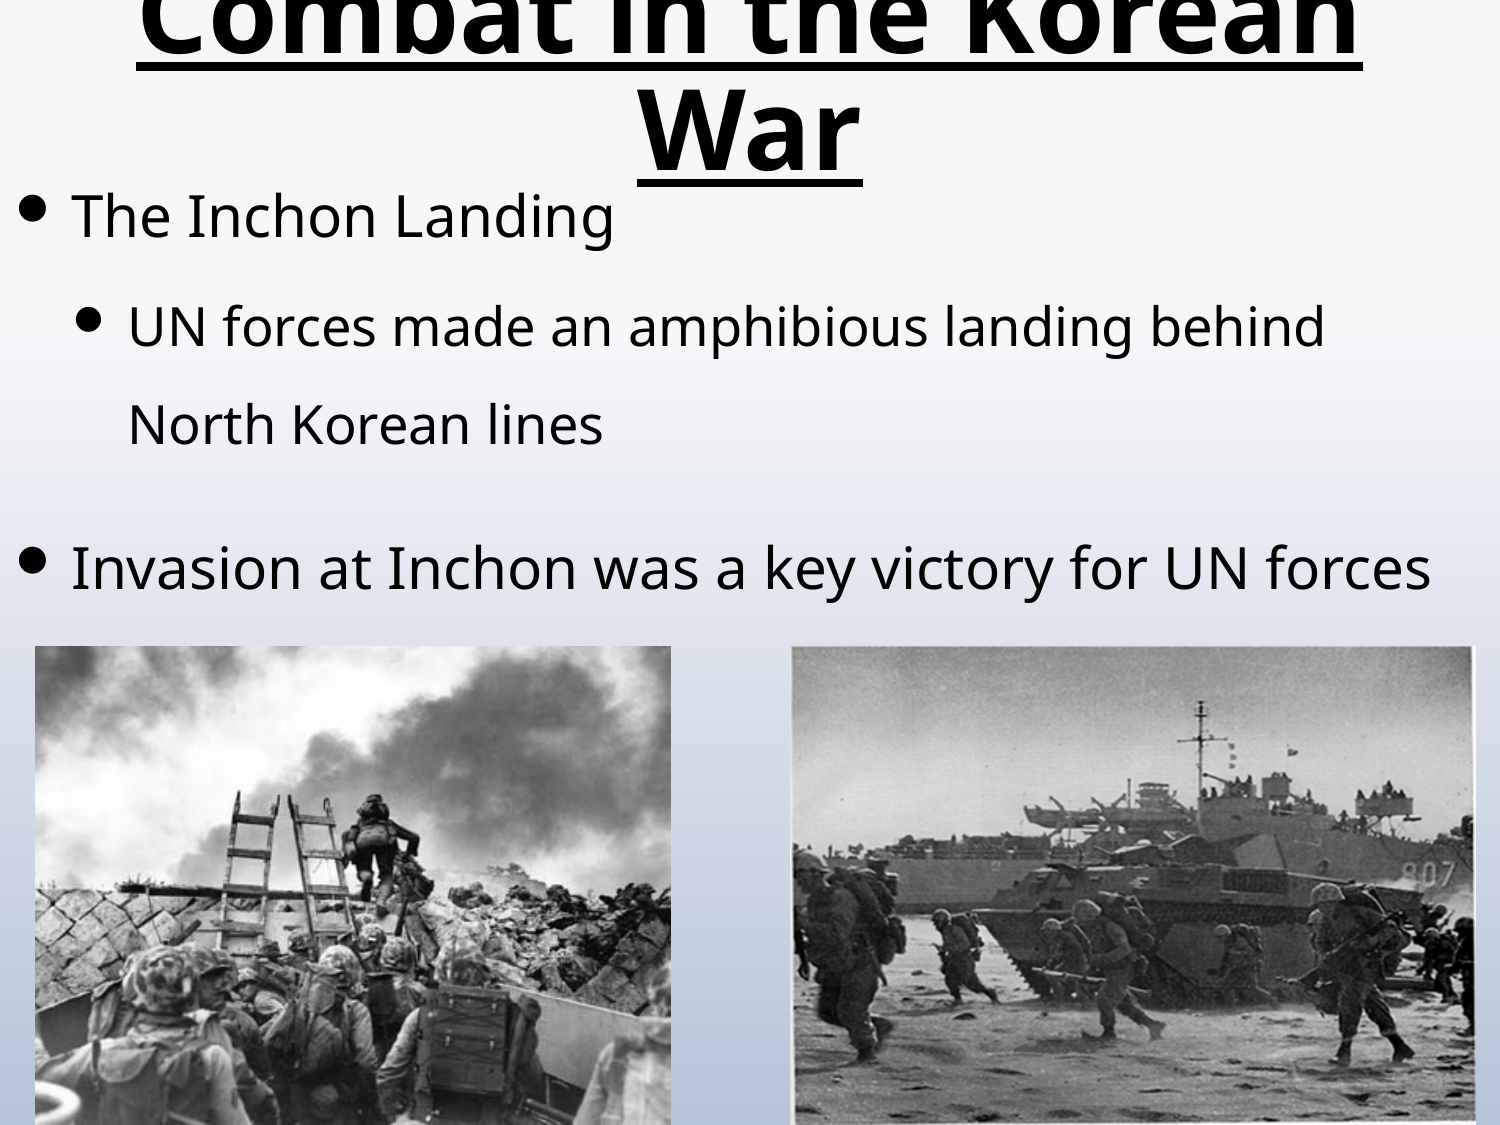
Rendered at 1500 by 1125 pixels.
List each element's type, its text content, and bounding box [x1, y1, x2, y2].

title Combat in the Korean War [0, 0, 1500, 153]
picture [33, 644, 673, 1125]
picture [788, 644, 1478, 1125]
list The Inchon Landing UN forces made an amphibious landing behind North Korean lines Invasion at Inchon was a key victory for UN forces [0, 153, 1500, 1125]
